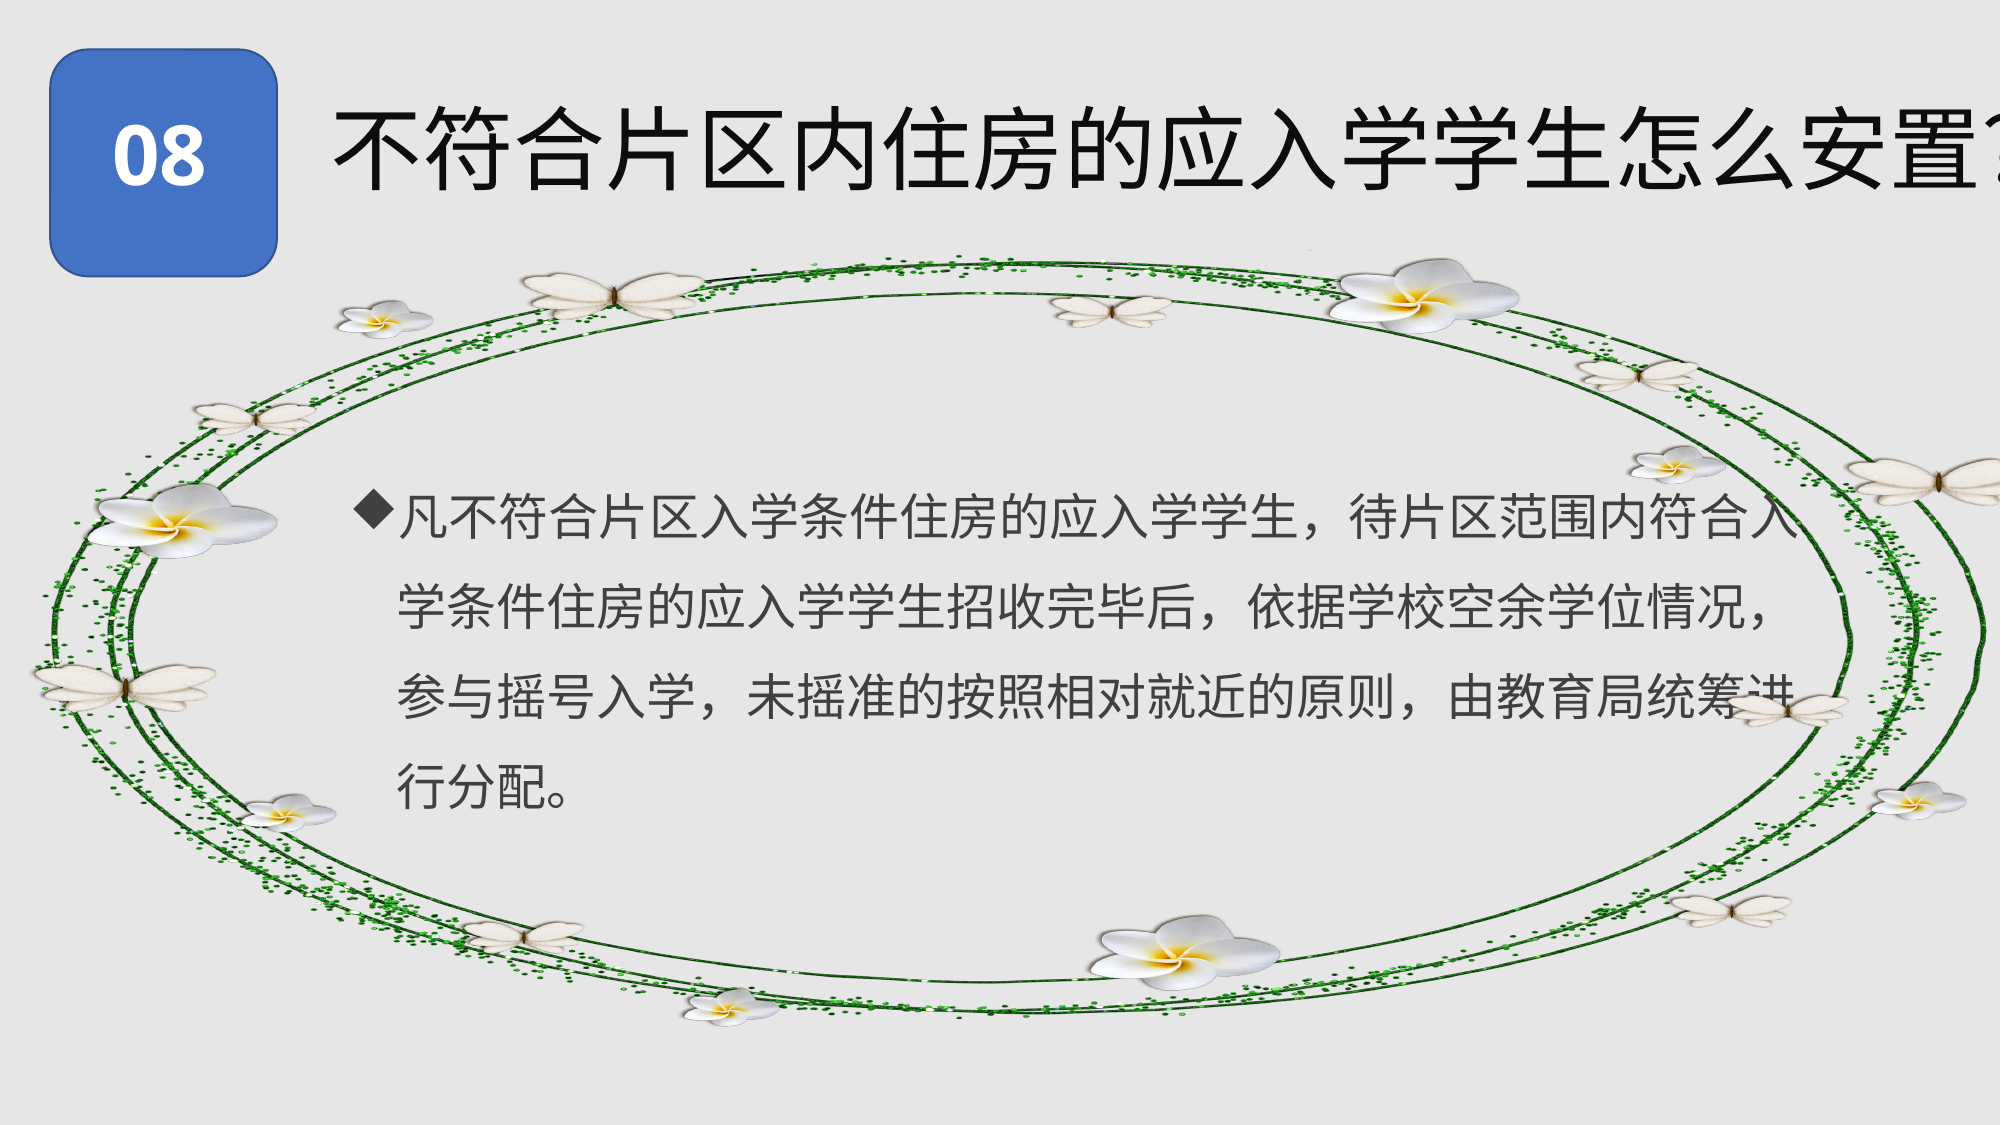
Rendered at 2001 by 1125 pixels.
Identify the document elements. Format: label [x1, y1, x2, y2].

picture [0, 209, 2000, 1065]
text_box [50, 49, 2000, 277]
